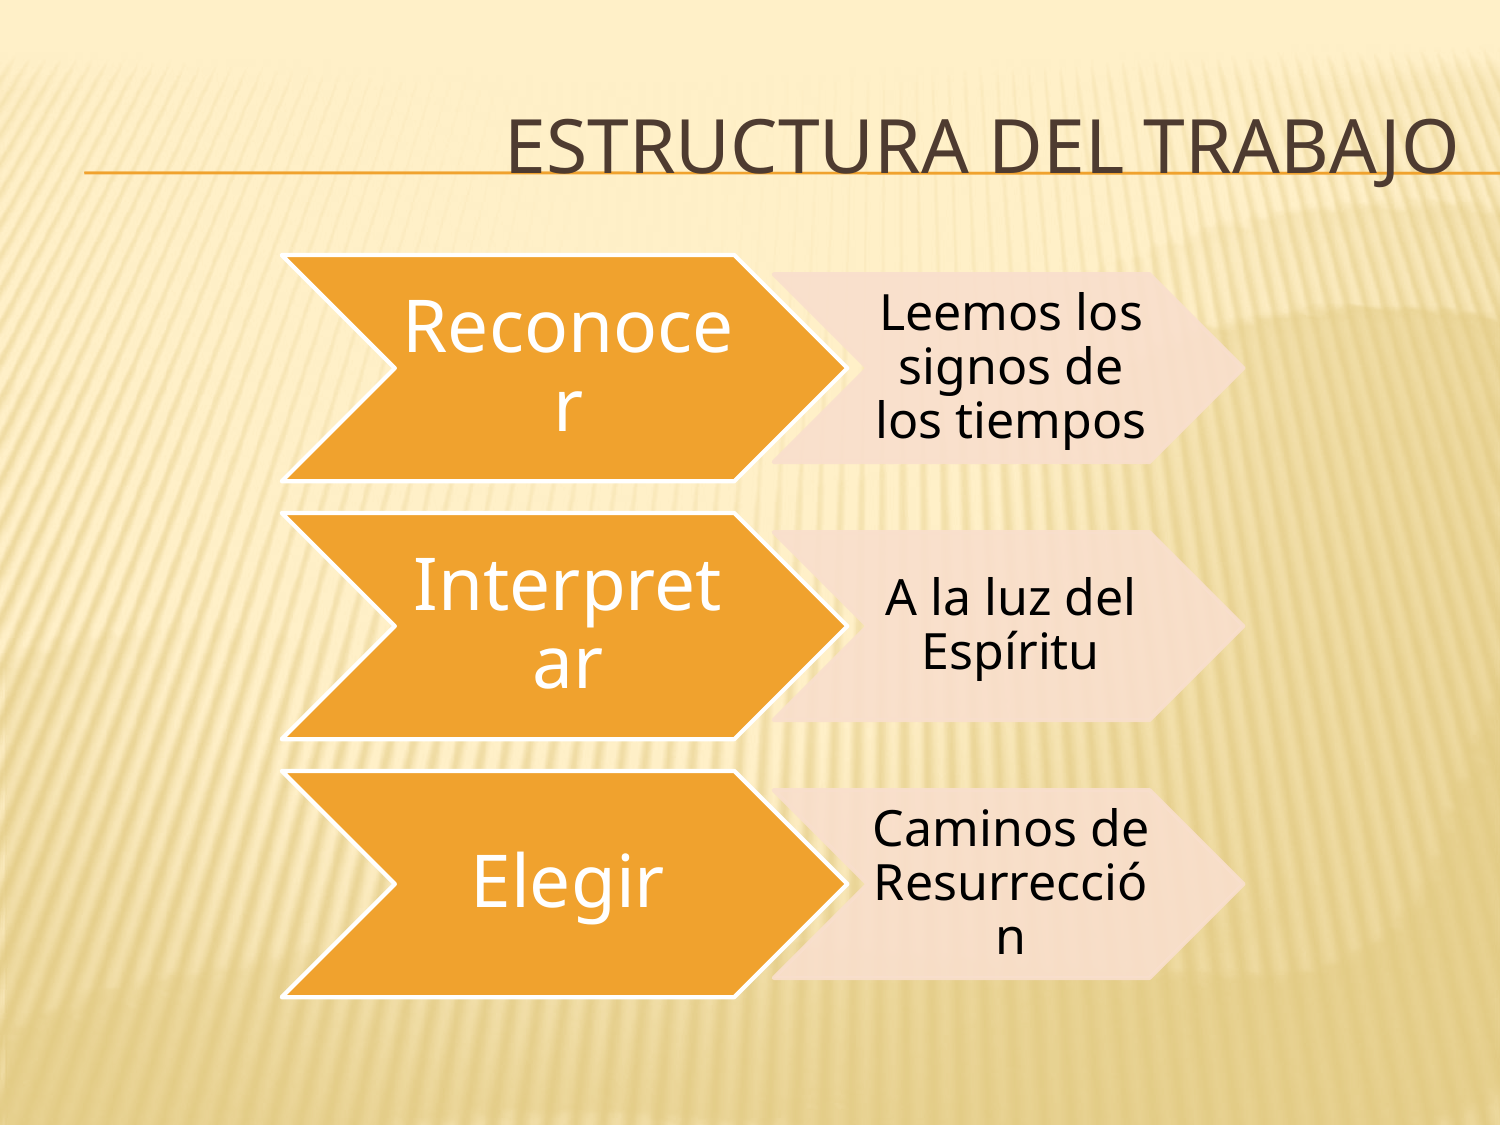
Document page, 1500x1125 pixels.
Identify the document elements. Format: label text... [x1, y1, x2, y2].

title Estructura del trabajo [50, 75, 1475, 213]
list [49, 254, 1476, 998]
